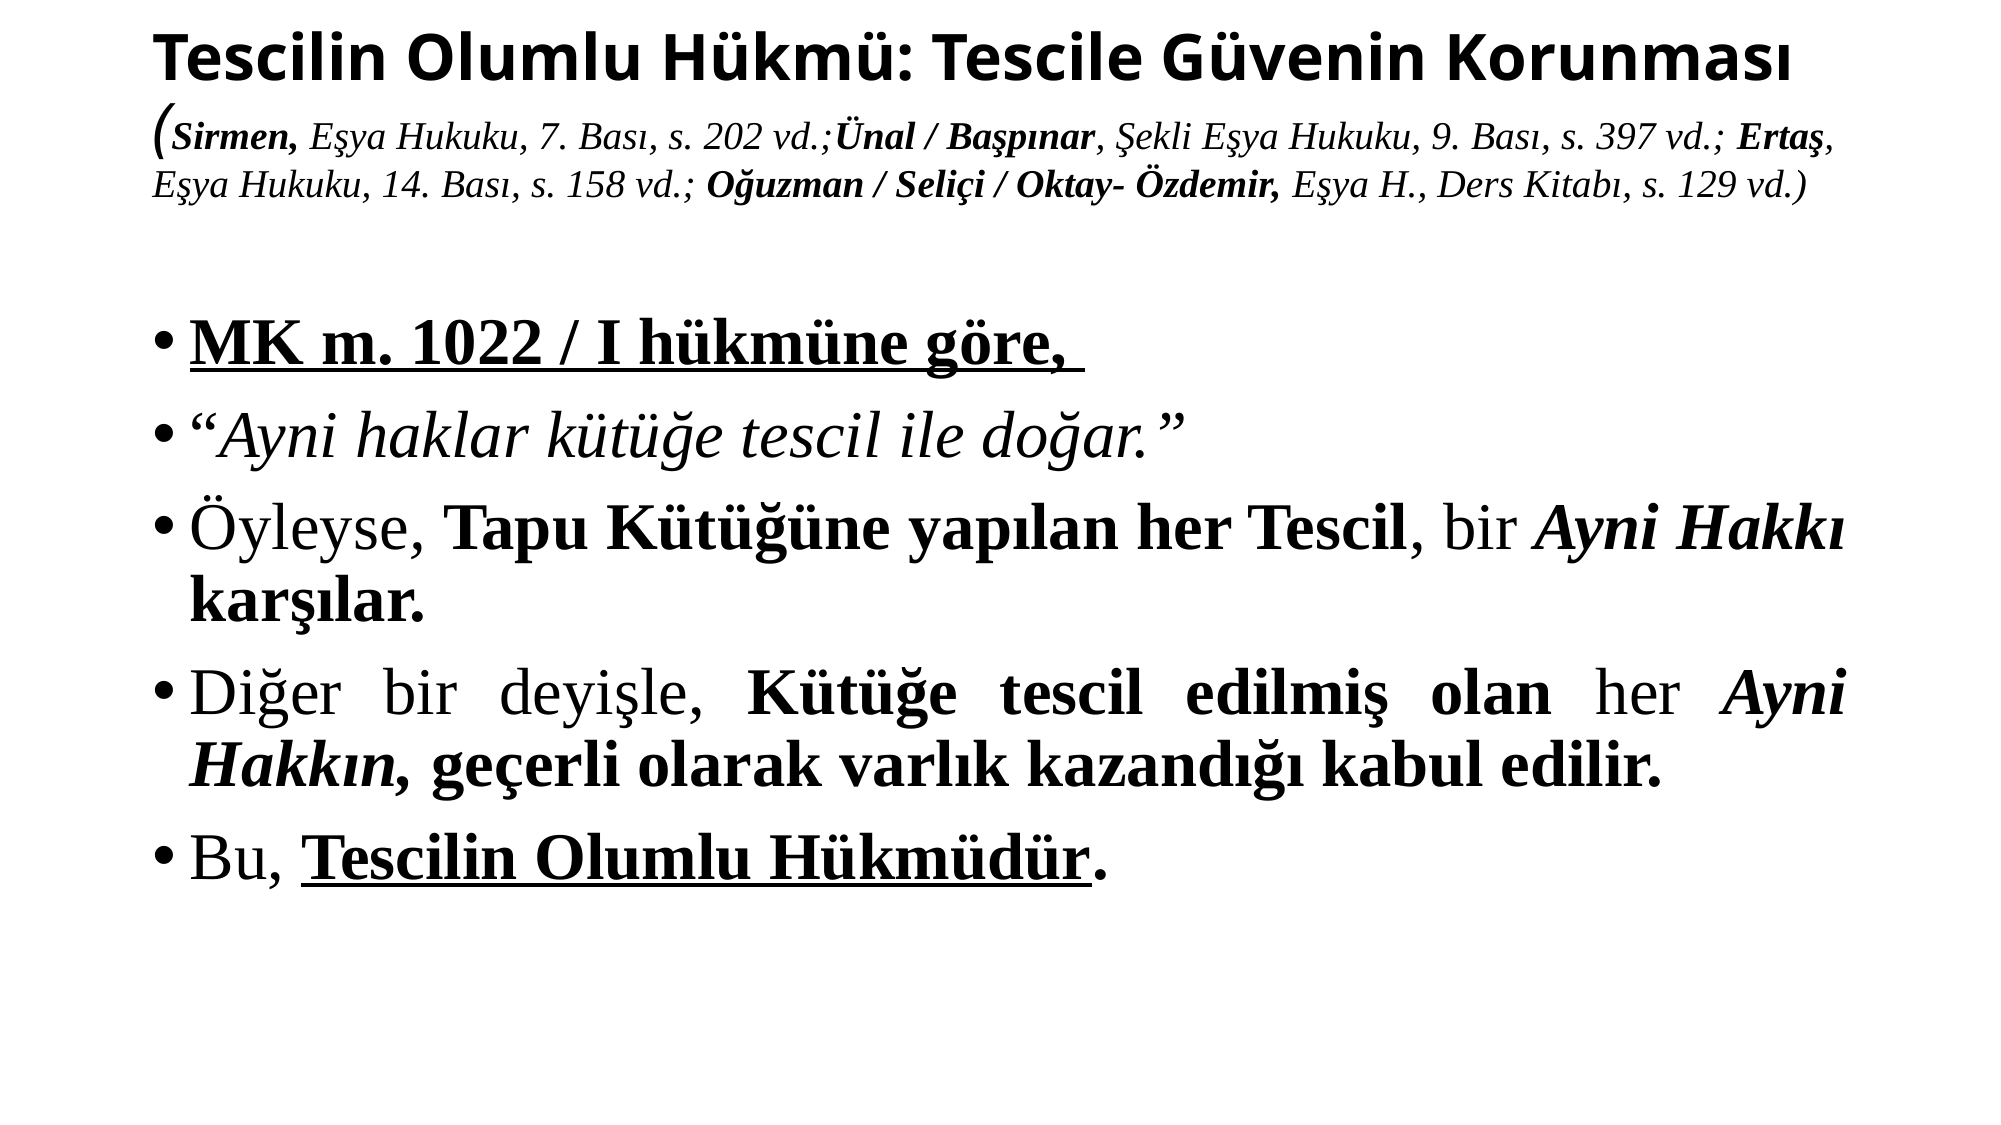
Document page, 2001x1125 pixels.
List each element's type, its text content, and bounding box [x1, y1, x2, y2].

title Tescilin Olumlu Hükmü: Tescile Güvenin Korunması (Sirmen, Eşya Hukuku, 7. Bası, s. 202 vd.;Ünal / Başpınar, Şekli Eşya Hukuku, 9. Bası, s. 397 vd.; Ertaş, Eşya Hukuku, 14. Bası, s. 158 vd.; Oğuzman / Seliçi / Oktay- Özdemir, Eşya H., Ders Kitabı, s. 129 vd.) [137, 0, 1863, 278]
list MK m. 1022 / I hükmüne göre, “Ayni haklar kütüğe tescil ile doğar.” Öyleyse, Tapu Kütüğüne yapılan her Tescil, bir Ayni Hakkı karşılar. Diğer bir deyişle, Kütüğe tescil edilmiş olan her Ayni Hakkın, geçerli olarak varlık kazandığı kabul edilir. Bu, Tescilin Olumlu Hükmüdür. [137, 299, 1863, 1014]
